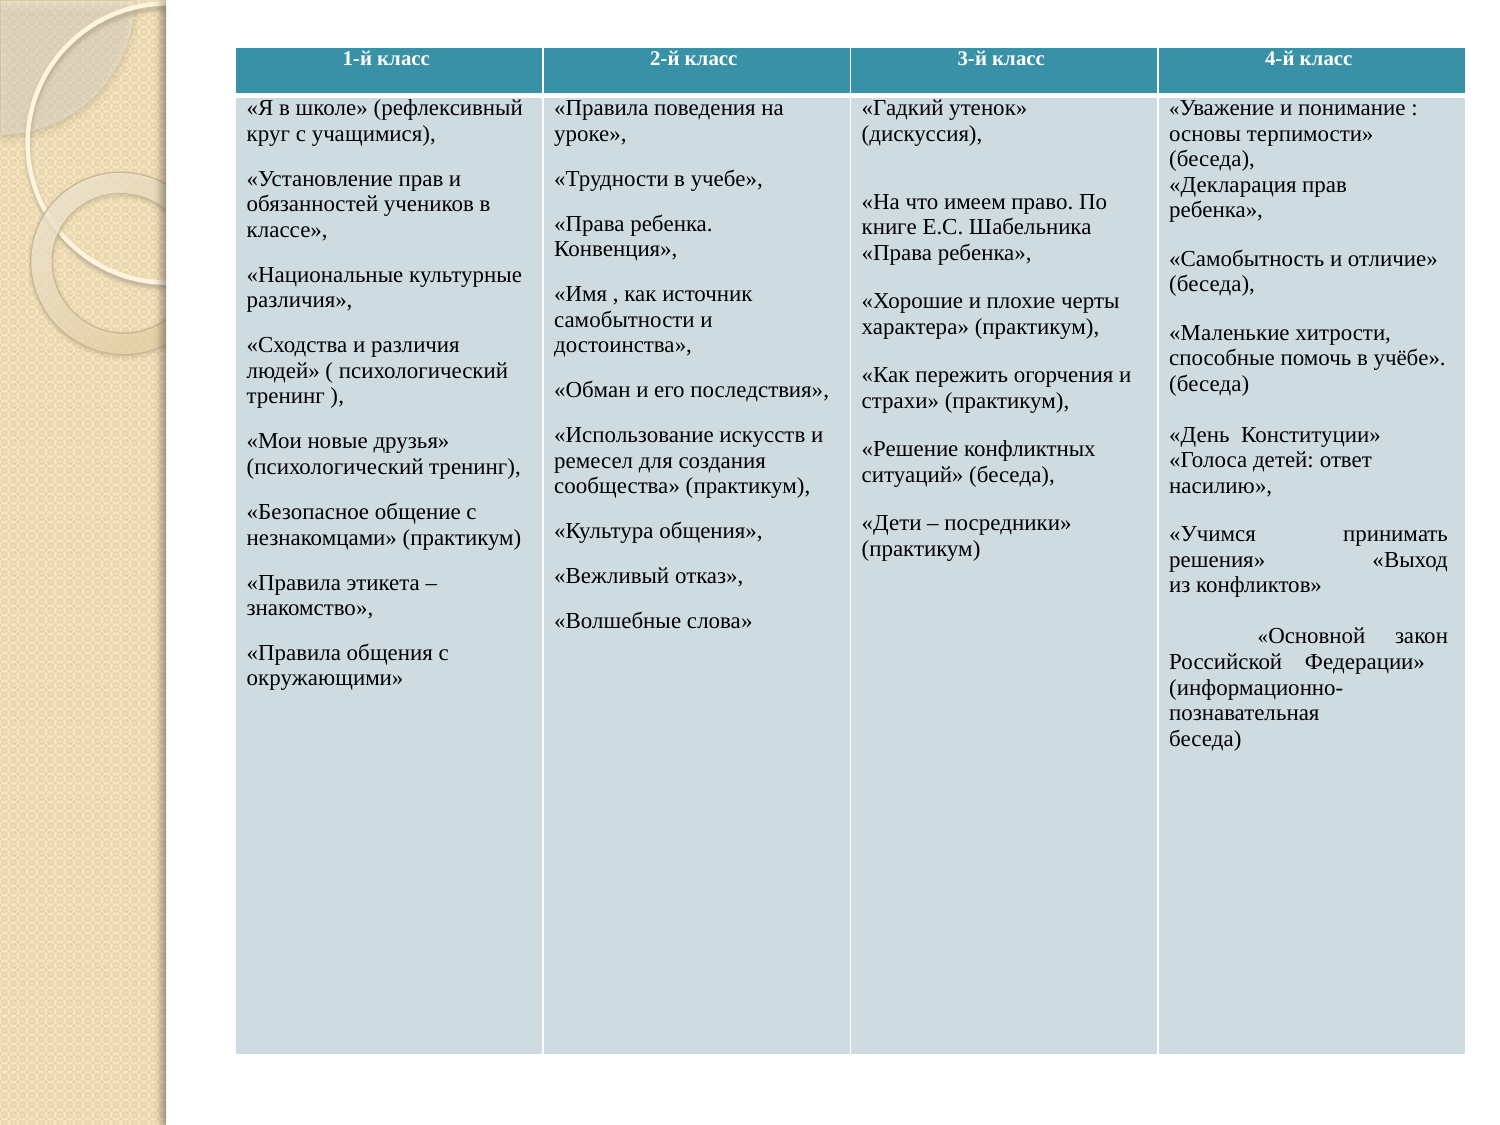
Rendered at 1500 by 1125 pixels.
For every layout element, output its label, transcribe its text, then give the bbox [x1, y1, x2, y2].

table_header 1-й класс [236, 48, 542, 93]
table_cell «Уважение и понимание : основы терпимости» (беседа), «Декларация прав ребенка», «Самобытность и отличие» (беседа), «Маленькие хитрости, способные помочь в учёбе».(беседа) «День Конституции» «Голоса детей: ответ насилию», «Учимся принимать решения» «Выход из конфликтов» «Основной закон Российской Федерации» (информационно-познавательная беседа) [1159, 98, 1465, 1054]
table_cell «Я в школе» (рефлексивный круг с учащимися), «Установление прав и обязанностей учеников в классе», «Национальные культурные различия», «Сходства и различия людей» ( психологический тренинг ), «Мои новые друзья» (психологический тренинг), «Безопасное общение с незнакомцами» (практикум) «Правила этикета – знакомство», «Правила общения с окружающими» [236, 98, 542, 1054]
table_header 3-й класс [851, 48, 1157, 93]
table_cell «Гадкий утенок» (дискуссия), «На что имеем право. По книге Е.С. Шабельника «Права ребенка», «Хорошие и плохие черты характера» (практикум), «Как пережить огорчения и страхи» (практикум), «Решение конфликтных ситуаций» (беседа), «Дети – посредники» (практикум) [851, 98, 1157, 1054]
table_cell «Правила поведения на уроке», «Трудности в учебе», «Права ребенка. Конвенция», «Имя , как источник самобытности и достоинства», «Обман и его последствия», «Использование искусств и ремесел для создания сообщества» (практикум), «Культура общения», «Вежливый отказ», «Волшебные слова» [544, 98, 850, 1054]
table_header 2-й класс [544, 48, 850, 93]
table_header 4-й класс [1159, 48, 1465, 93]
